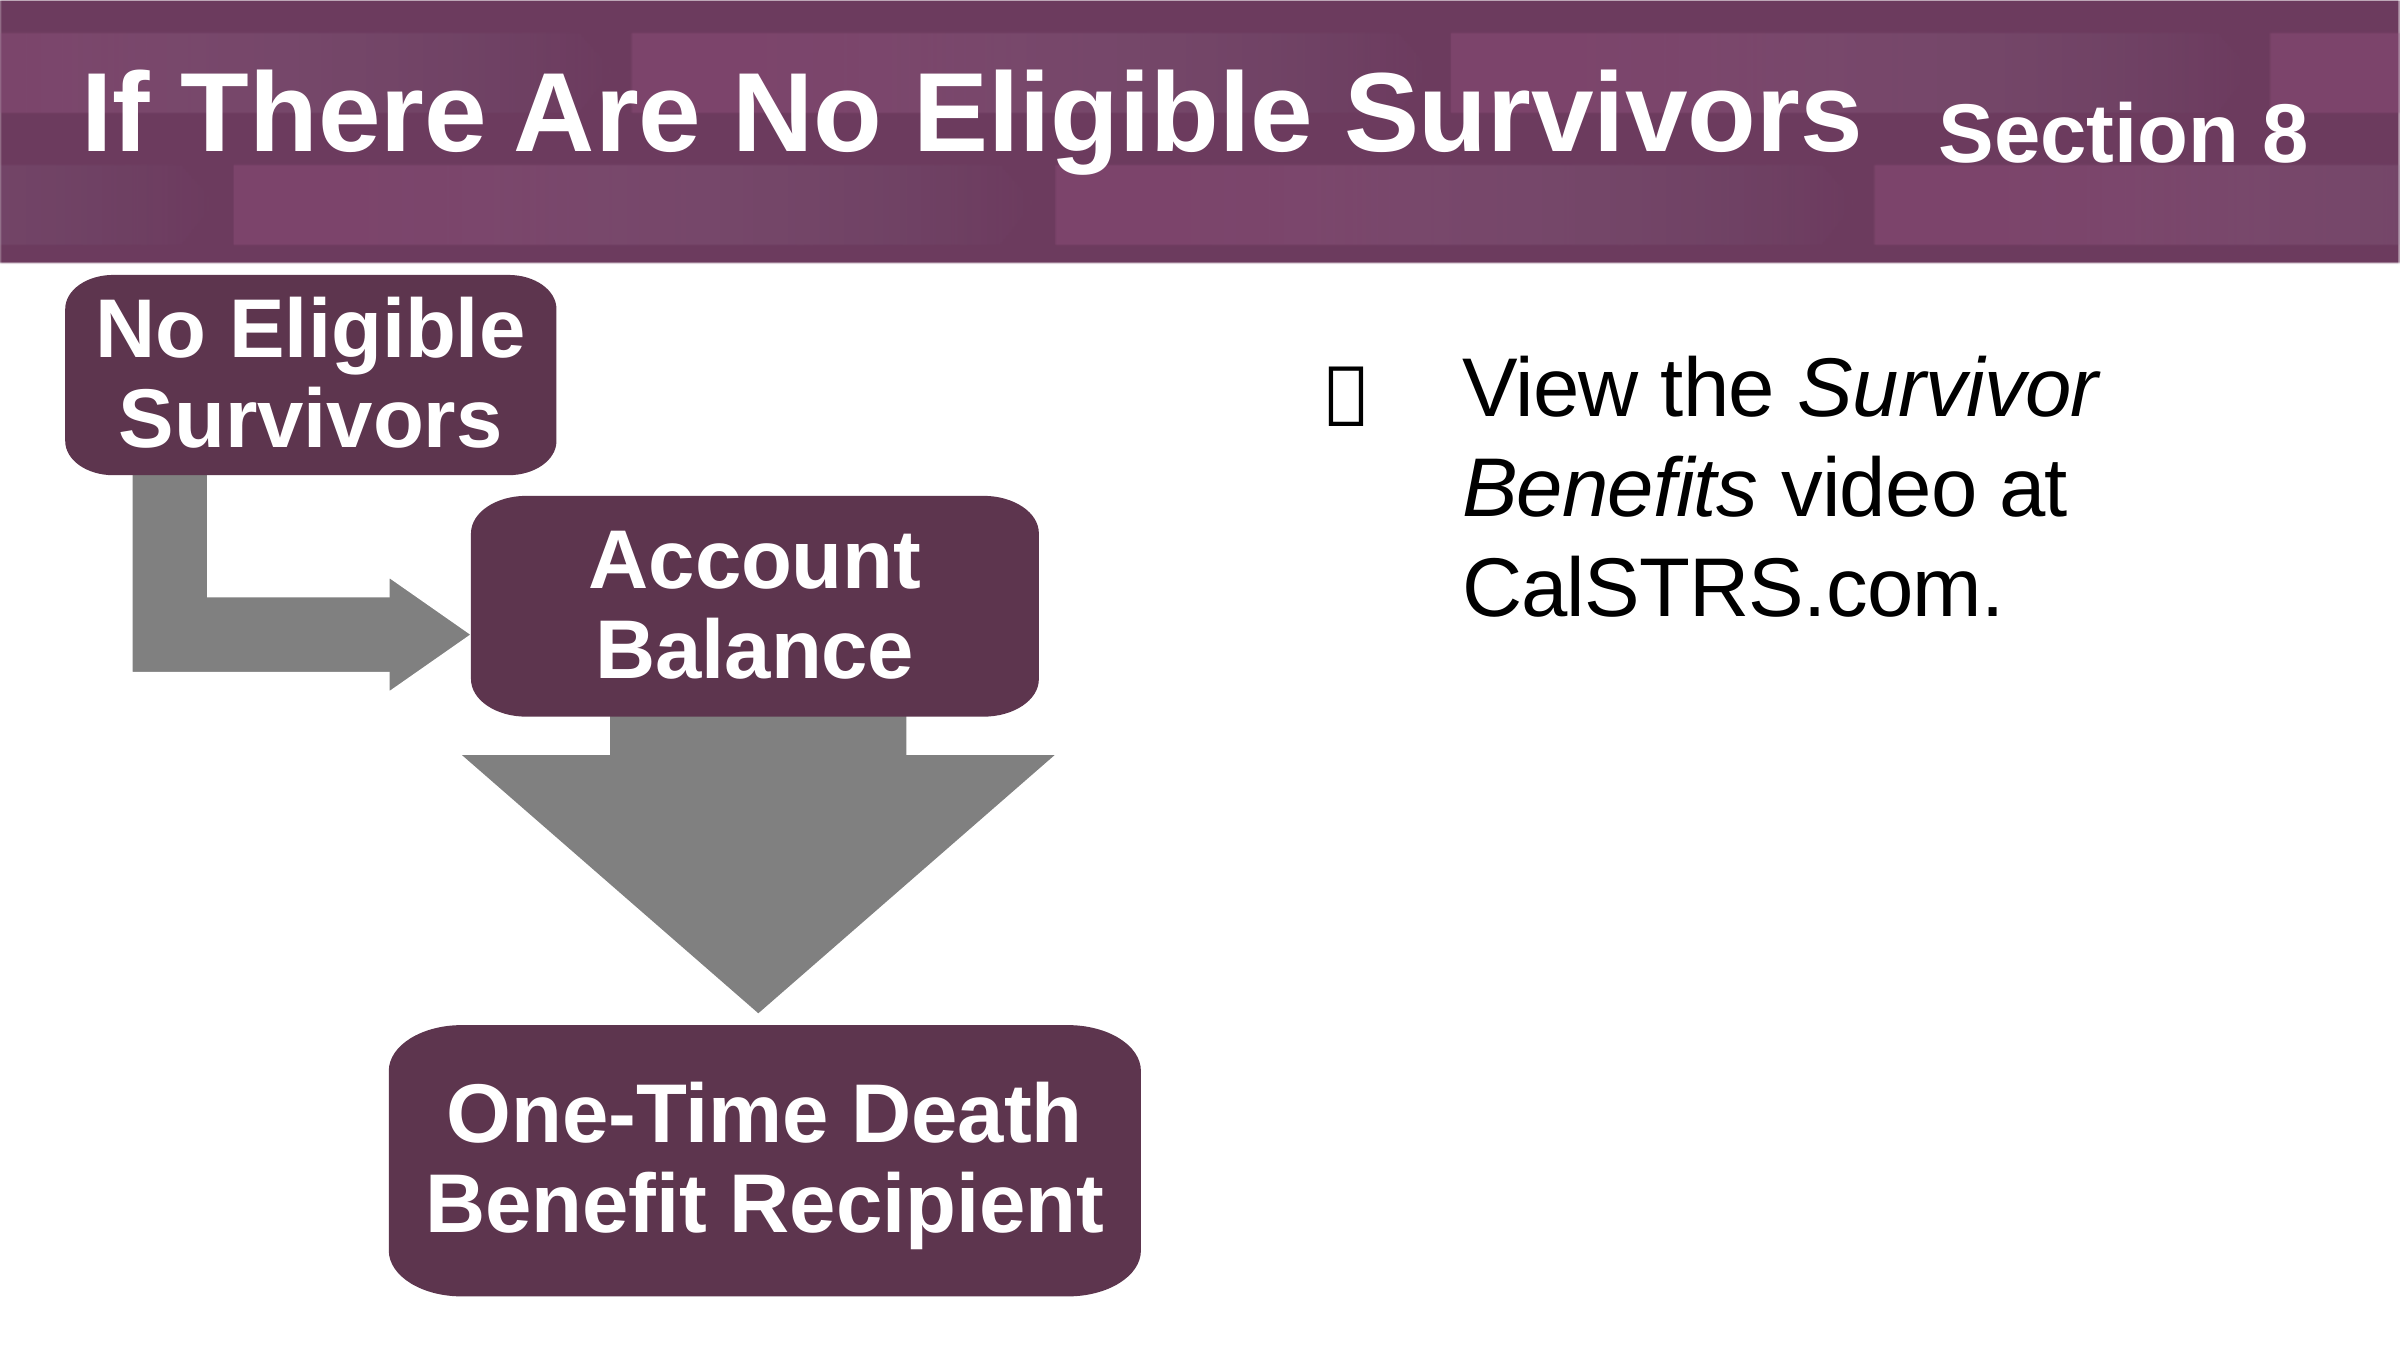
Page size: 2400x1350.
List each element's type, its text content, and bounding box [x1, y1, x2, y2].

text_box [130, 476, 470, 695]
text_box [462, 717, 1055, 1014]
picture [0, 0, 2400, 1350]
text_box One-Time Death Benefit Recipient [388, 1025, 1141, 1297]
text_box Section 8 [1913, 72, 2334, 187]
text_box  [1306, 326, 1424, 493]
text_box No Eligible Survivors [65, 274, 557, 476]
text_box View the Survivor Benefits video at CalSTRS.com. [1446, 325, 2124, 669]
title If There Are No Eligible Survivors [66, 47, 1884, 214]
text_box Account Balance [470, 495, 1039, 717]
